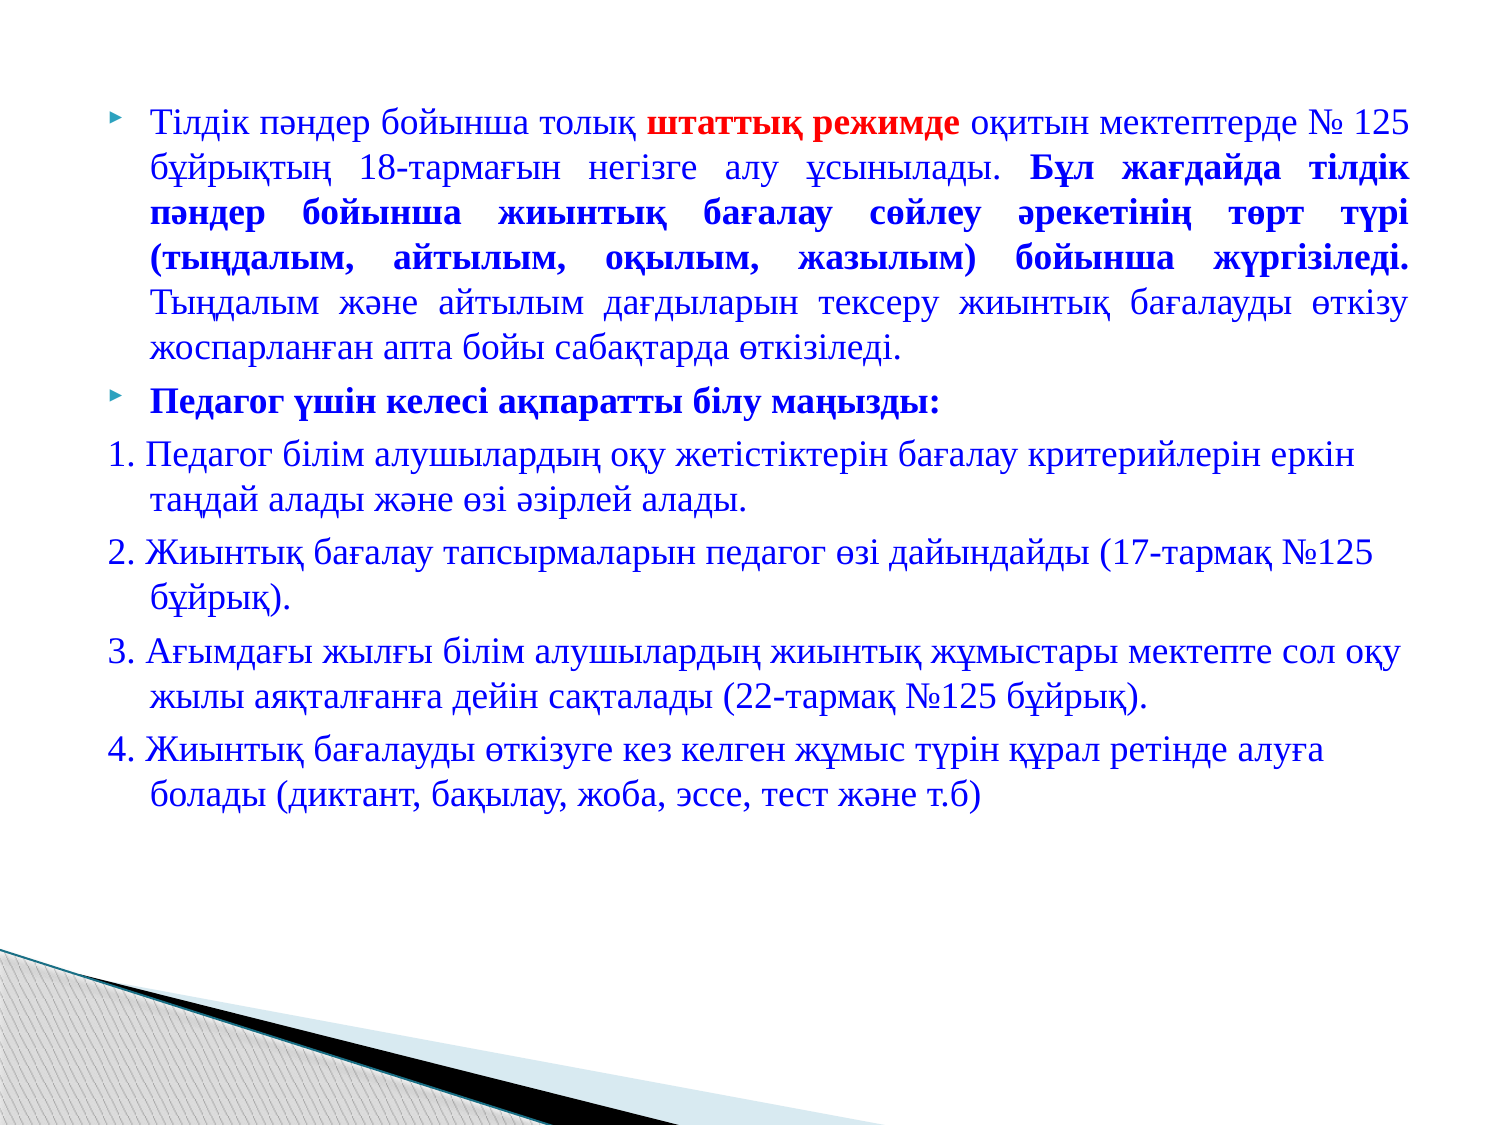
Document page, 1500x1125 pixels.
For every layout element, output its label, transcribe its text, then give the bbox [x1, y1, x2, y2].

list Тілдік пәндер бойынша толық штаттық режимде оқитын мектептерде № 125 бұйрықтың 18-тармағын негізге алу ұсынылады. Бұл жағдайда тілдік пәндер бойынша жиынтық бағалау сөйлеу әрекетінің төрт түрі (тыңдалым, айтылым, оқылым, жазылым) бойынша жүргізіледі. Тыңдалым және айтылым дағдыларын тексеру жиынтық бағалауды өткізу жоспарланған апта бойы сабақтарда өткізіледі. Педагог үшін келесі ақпаратты білу маңызды: 1. Педагог білім алушылардың оқу жетістіктерін бағалау критерийлерін еркін таңдай алады және өзі әзірлей алады. 2. Жиынтық бағалау тапсырмаларын педагог өзі дайындайды (17-тармақ №125 бұйрық). 3. Ағымдағы жылғы білім алушылардың жиынтық жұмыстары мектепте сол оқу жылы аяқталғанға дейін сақталады (22-тармақ №125 бұйрық). 4. Жиынтық бағалауды өткізуге кез келген жұмыс түрін құрал ретінде алуға болады (диктант, бақылау, жоба, эссе, тест және т.б) [75, 90, 1425, 986]
